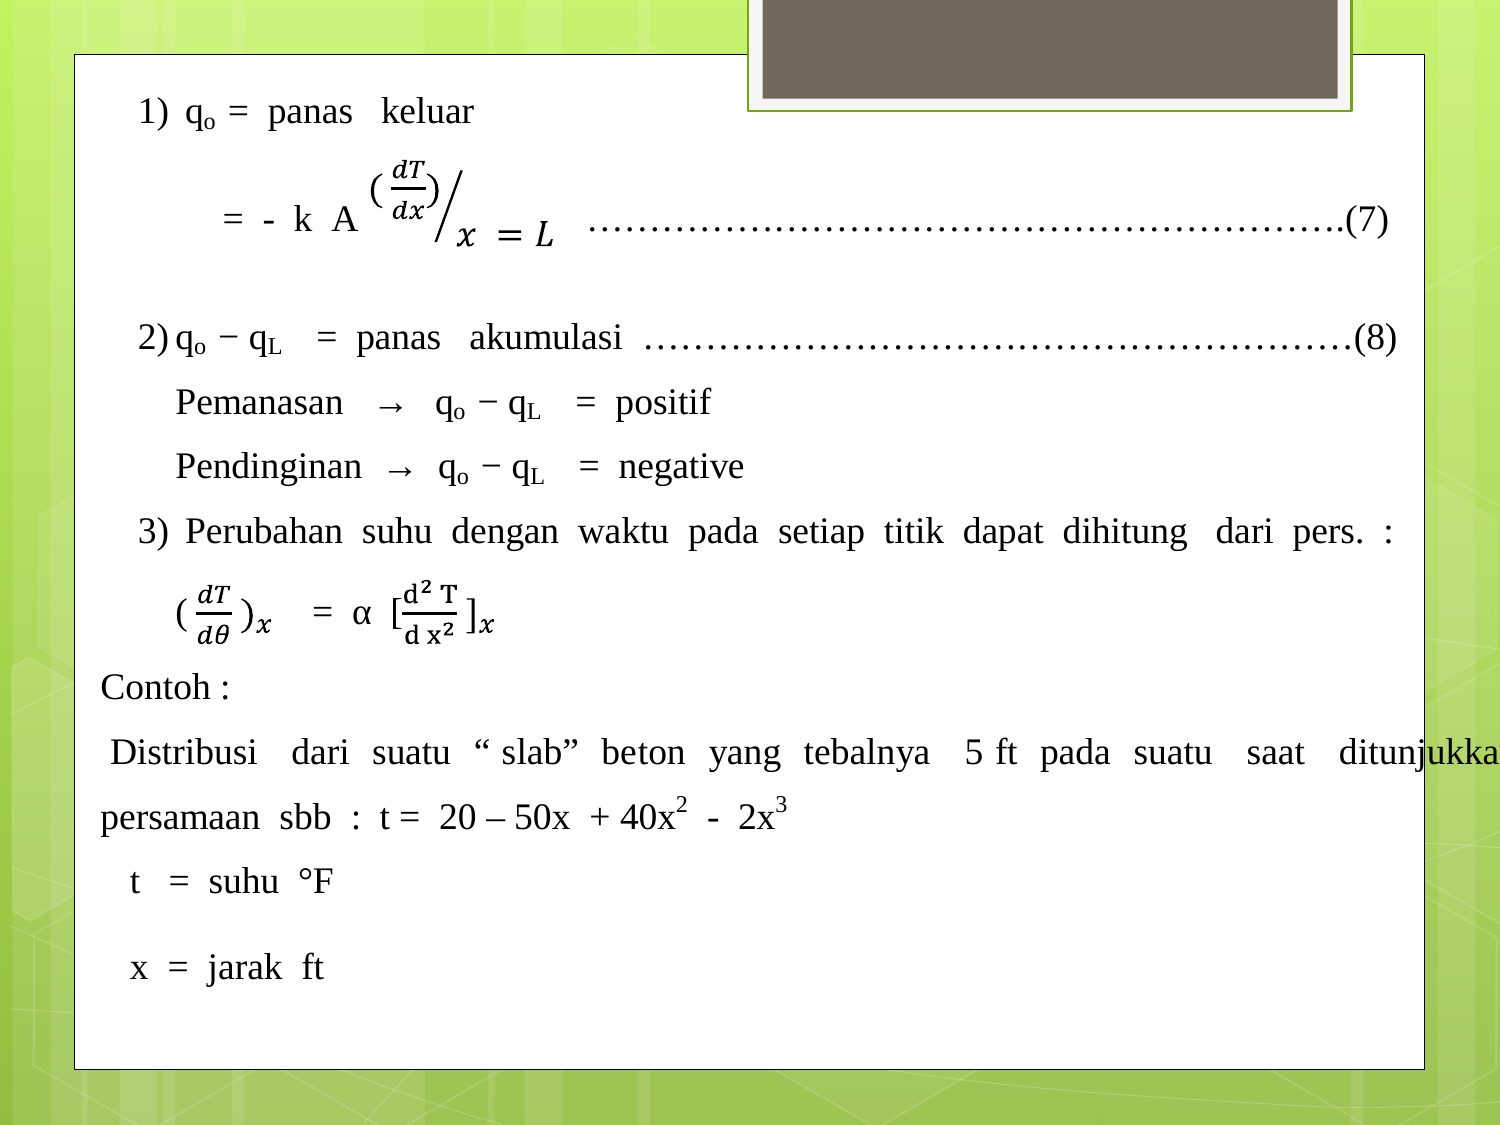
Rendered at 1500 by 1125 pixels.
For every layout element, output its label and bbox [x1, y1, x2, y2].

text_box [100, 89, 1500, 1032]
